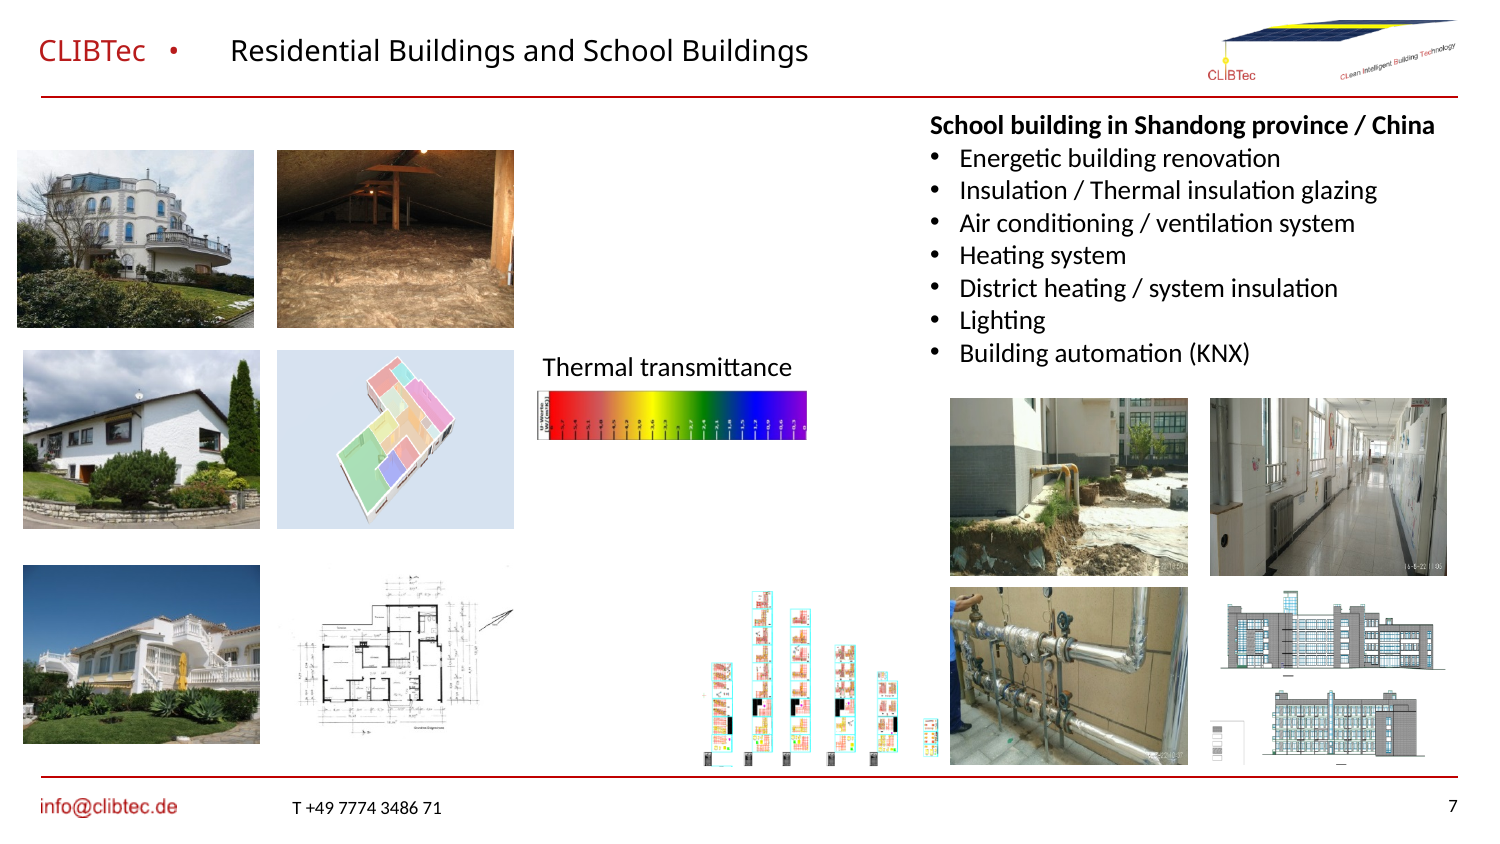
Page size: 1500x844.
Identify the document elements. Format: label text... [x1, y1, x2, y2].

picture [17, 149, 255, 328]
picture [277, 350, 514, 529]
picture [1210, 586, 1448, 765]
picture [702, 588, 940, 767]
text_box Thermal transmittance [702, 342, 808, 390]
text_box Thermal transmittance [527, 342, 642, 390]
picture [538, 280, 724, 550]
picture [23, 350, 260, 529]
picture [1210, 397, 1448, 576]
picture [1208, 20, 1458, 80]
text_box School building in Shandong province / China Energetic building renovation Insulation / Thermal insulation glazing Air conditioning / ventilation system Heating system District heating / system insulation Lighting Building automation (KNX) [915, 100, 1459, 375]
picture [950, 397, 1188, 576]
picture [23, 565, 260, 744]
picture [41, 798, 177, 818]
picture [277, 149, 514, 328]
picture [727, 391, 806, 440]
text_box Residential Buildings and School Buildings [230, 32, 1223, 68]
picture [277, 563, 514, 741]
picture [950, 586, 1188, 765]
